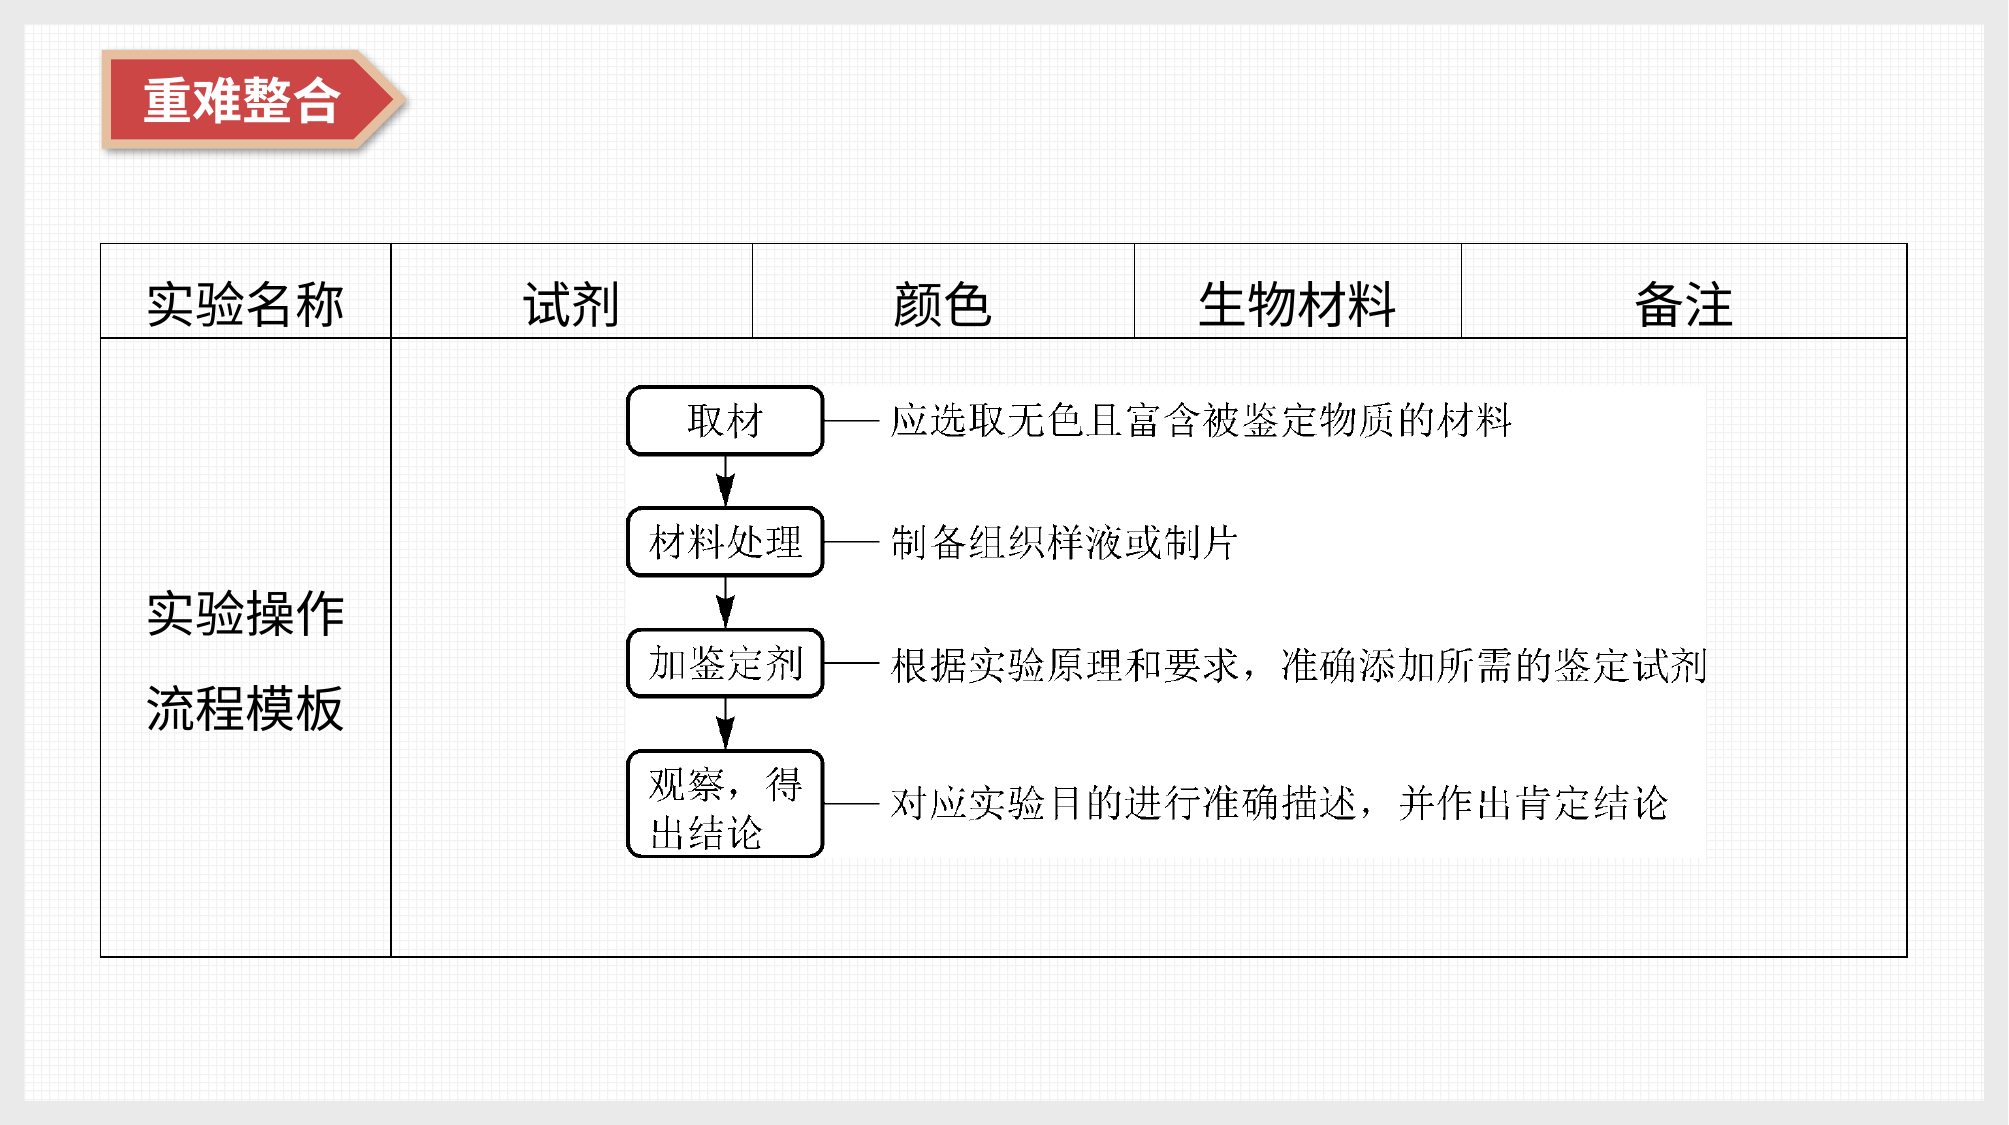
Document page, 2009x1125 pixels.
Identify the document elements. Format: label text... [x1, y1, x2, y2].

table_header 实验名称 [101, 244, 390, 337]
table_cell 实验操作 流程模板 [101, 339, 390, 956]
table_header 生物材料 [1135, 244, 1461, 337]
table_cell [392, 339, 1906, 956]
table_header 试剂 [392, 244, 752, 337]
picture [24, 24, 1984, 1100]
table_header 备注 [1462, 244, 1906, 337]
table_header 颜色 [753, 244, 1134, 337]
